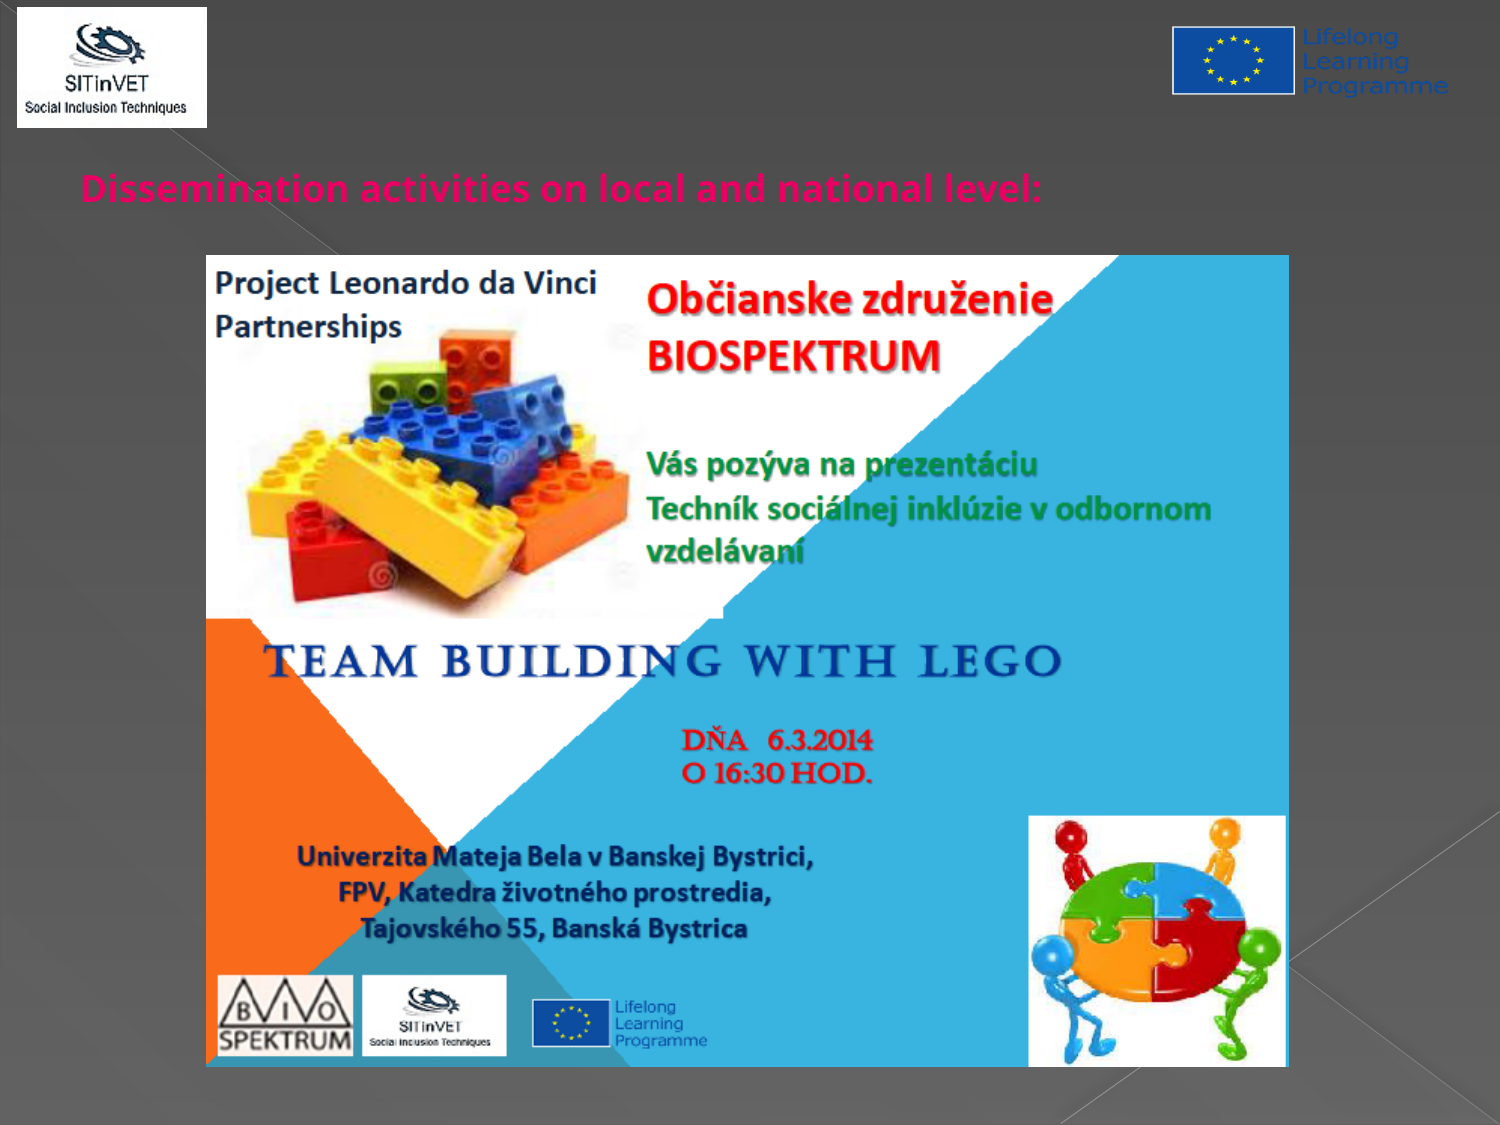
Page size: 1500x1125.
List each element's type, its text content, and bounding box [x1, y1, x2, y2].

picture [1163, 18, 1473, 117]
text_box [206, 255, 1289, 1068]
text_box Dissemination activities on local and national level: [64, 157, 1376, 218]
picture [17, 6, 207, 129]
